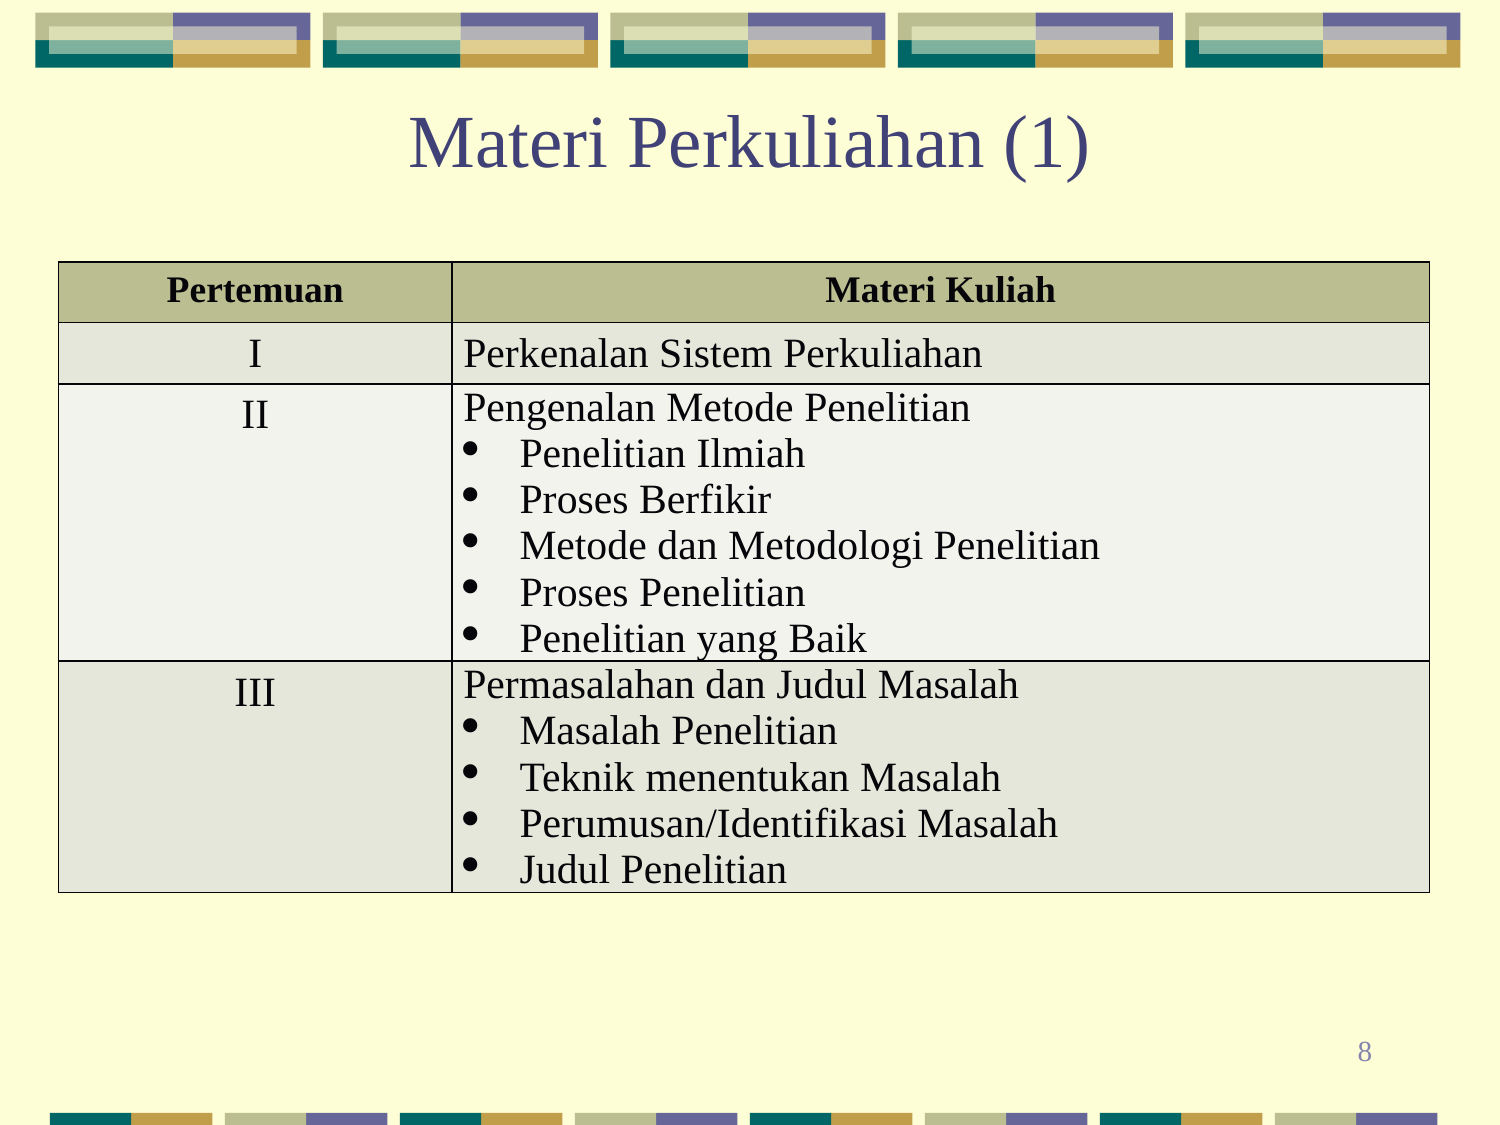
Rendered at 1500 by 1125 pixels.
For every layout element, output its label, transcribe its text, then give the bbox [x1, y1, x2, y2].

table_cell Pengenalan Metode Penelitian Penelitian Ilmiah Proses Berfikir Metode dan Metodologi Penelitian Proses Penelitian Penelitian yang Baik [453, 385, 1429, 660]
table_cell Perkenalan Sistem Perkuliahan [453, 323, 1429, 383]
table_cell Permasalahan dan Judul Masalah Masalah Penelitian Teknik menentukan Masalah Perumusan/Identifikasi Masalah Judul Penelitian [453, 662, 1429, 892]
slide_number 8 [1074, 1024, 1388, 1101]
table_cell I [59, 323, 451, 383]
table_header Materi Kuliah [453, 263, 1429, 322]
table_header Pertemuan [59, 263, 451, 322]
table_cell II [59, 385, 451, 660]
table_cell III [59, 662, 451, 892]
title Materi Perkuliahan (1) [74, 87, 1426, 188]
